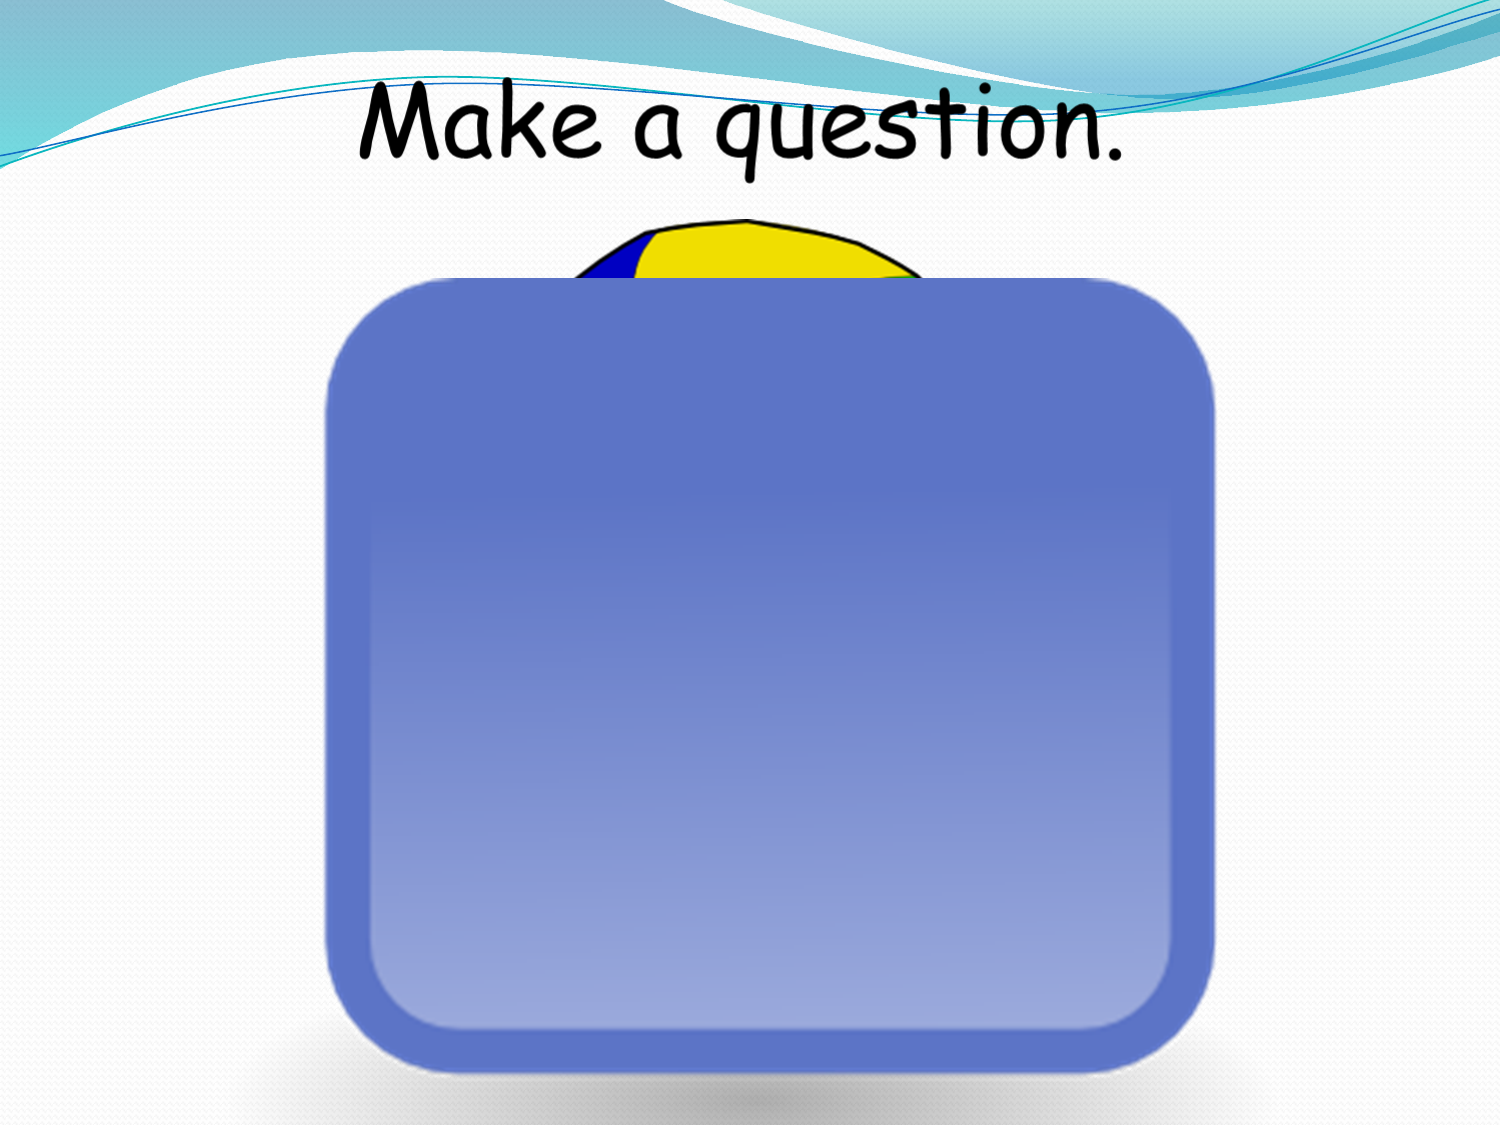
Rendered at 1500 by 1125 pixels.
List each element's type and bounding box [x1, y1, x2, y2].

picture [293, 30, 1285, 243]
picture [218, 253, 1282, 1125]
